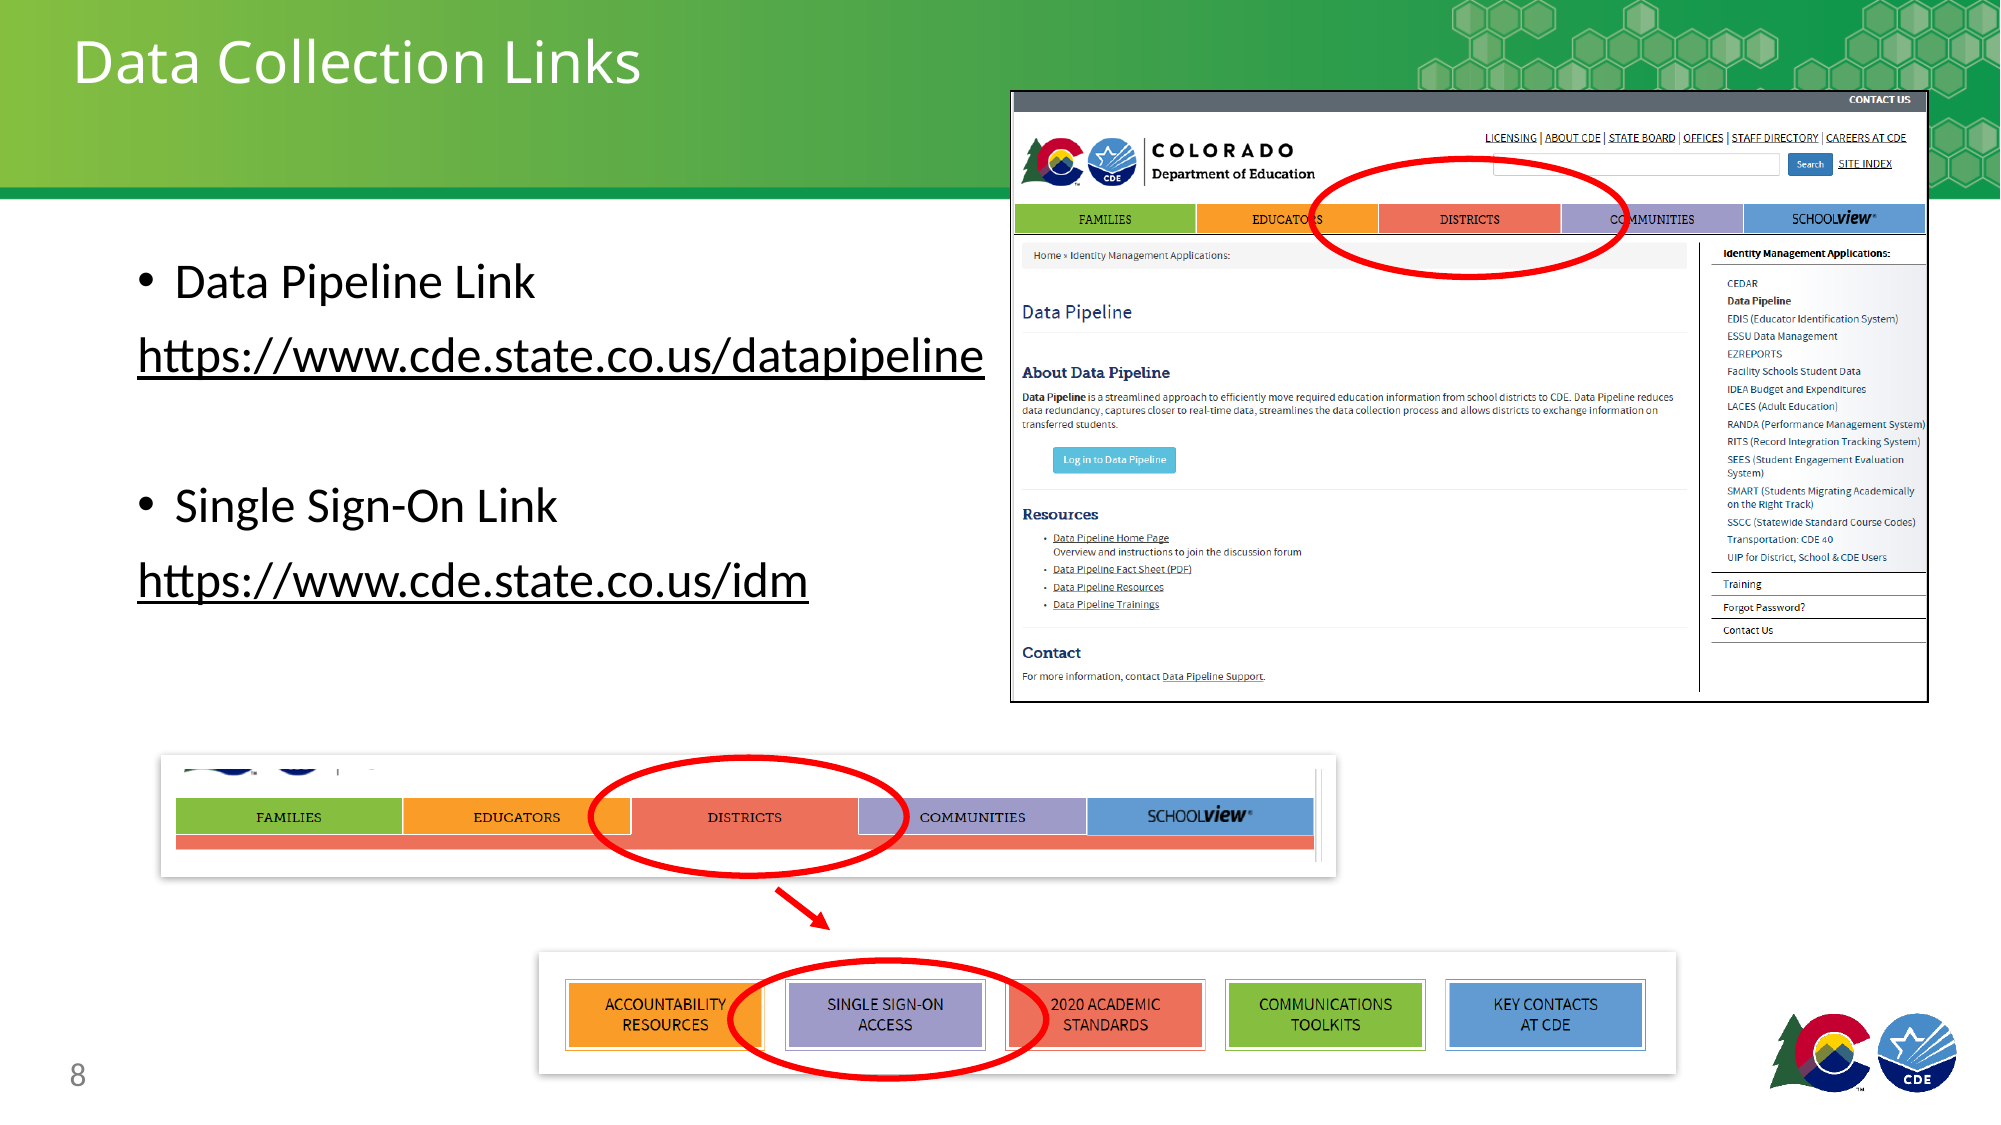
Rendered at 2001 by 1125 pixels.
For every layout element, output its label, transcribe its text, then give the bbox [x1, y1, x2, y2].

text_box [175, 757, 1661, 1079]
list Data Pipeline Link https://www.cde.state.co.us/datapipeline Single Sign-On Link https://www.cde.state.co.us/idm [137, 254, 1863, 969]
picture [1768, 1012, 1957, 1093]
picture [0, 0, 2000, 200]
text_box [1011, 91, 1928, 702]
slide_number 8 [54, 1042, 505, 1103]
title Data Collection Links [72, 33, 1396, 182]
